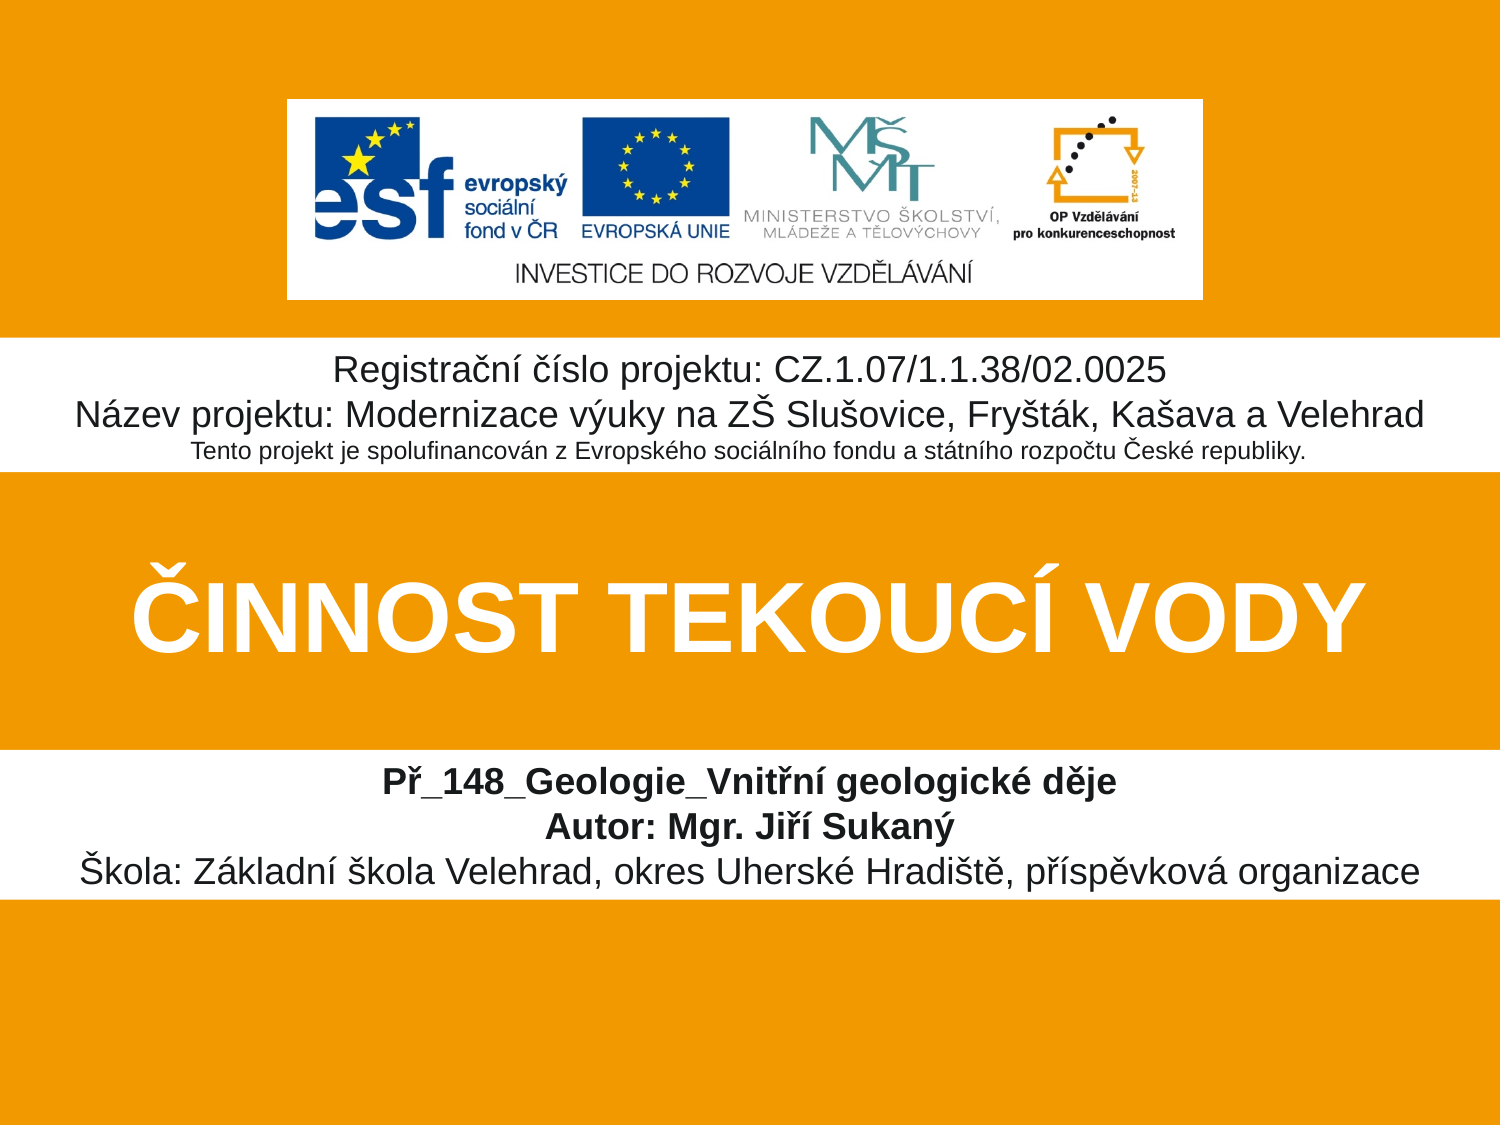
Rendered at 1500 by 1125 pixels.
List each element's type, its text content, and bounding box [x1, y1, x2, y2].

title ČINNOST TEKOUCÍ VODY [112, 537, 1388, 688]
text_box Registrační číslo projektu: CZ.1.07/1.1.38/02.0025 Název projektu: Modernizace výuky na ZŠ Slušovice, Fryšták, Kašava a Velehrad Tento projekt je spolufinancován z Evropského sociálního fondu a státního rozpočtu České republiky. [0, 337, 1500, 473]
picture [287, 99, 1203, 300]
text_box Př_148_Geologie_Vnitřní geologické děje Autor: Mgr. Jiří Sukaný Škola: Základní škola Velehrad, okres Uherské Hradiště, příspěvková organizace [0, 749, 1500, 900]
